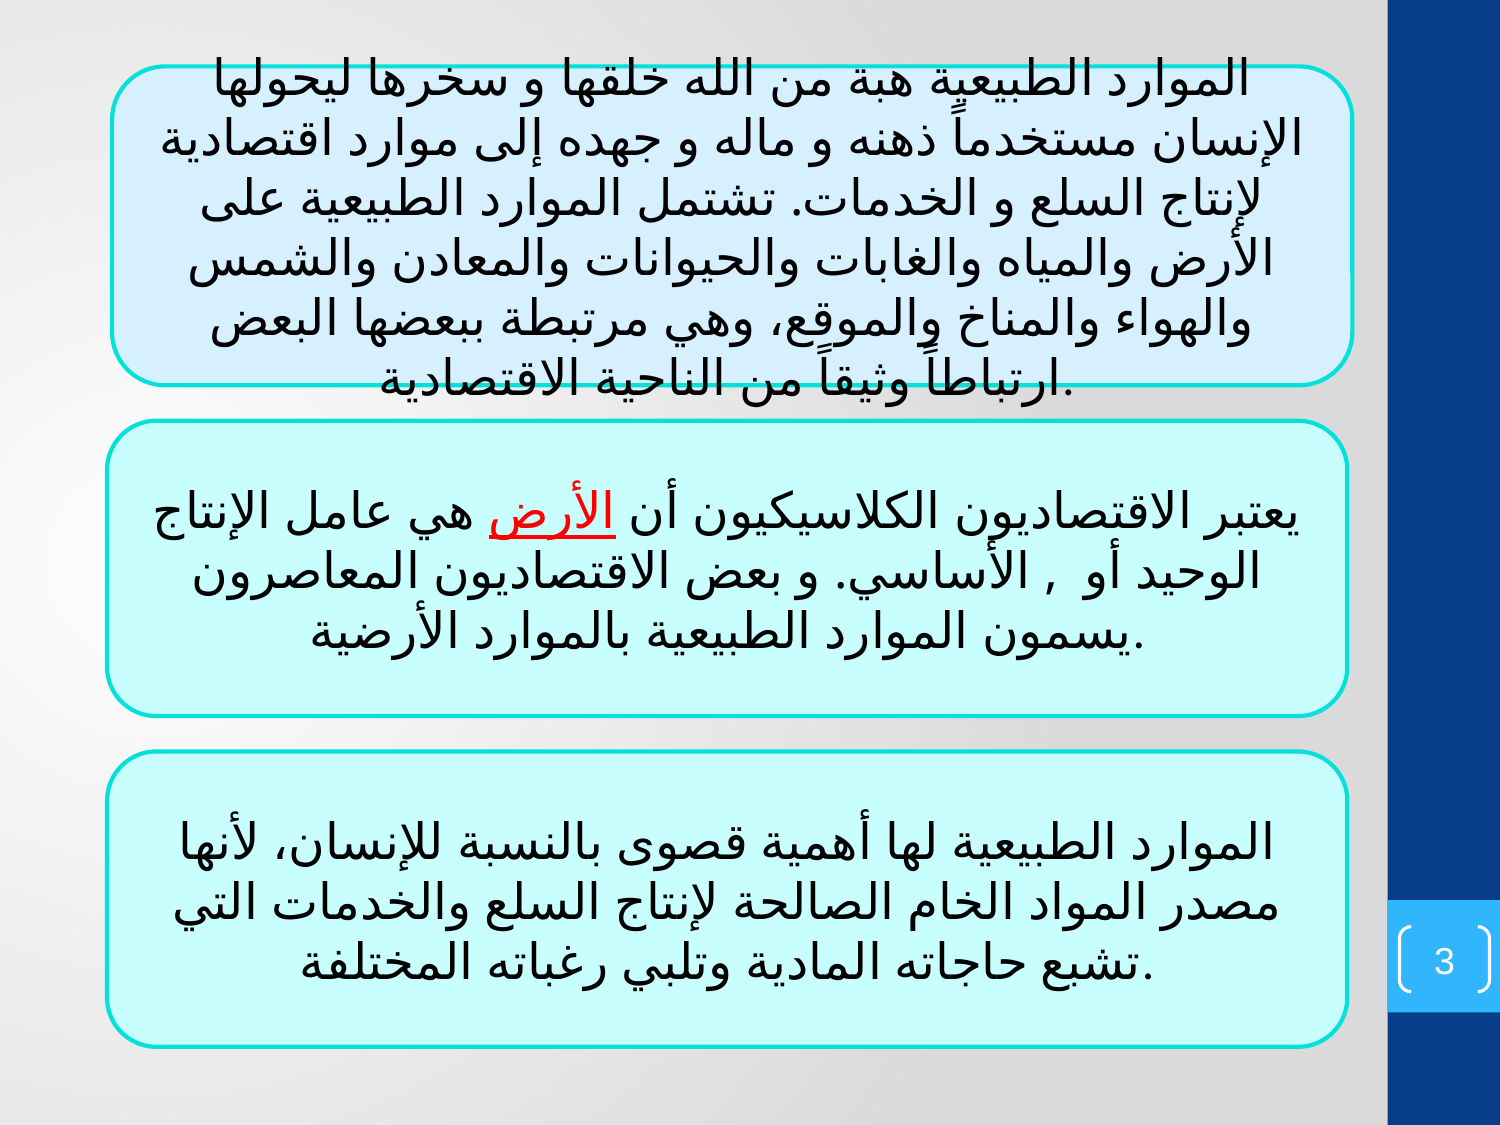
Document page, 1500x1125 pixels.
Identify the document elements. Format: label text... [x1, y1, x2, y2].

list [75, 262, 1325, 1050]
text_box الموارد الطبيعية هبة من الله خلقها و سخرها ليحولها الإنسان مستخدماً ذهنه و ماله و جهده إلى موارد اقتصادية لإنتاج السلع و الخدمات. تشتمل الموارد الطبيعية على الأرض والمياه والغابات والحيوانات والمعادن والشمس والهواء والمناخ والموقع، وهي مرتبطة ببعضها البعض ارتباطاً وثيقاً من الناحية الاقتصادية. [109, 64, 1355, 388]
text_box الموارد الطبيعية لها أهمية قصوى بالنسبة للإنسان، لأنها مصدر المواد الخام الصالحة لإنتاج السلع والخدمات التي تشبع حاجاته المادية وتلبي رغباته المختلفة. [104, 749, 1350, 1049]
text_box يعتبر الاقتصاديون الكلاسيكيون أن الأرض هي عامل الإنتاج الوحيد أو , الأساسي. و بعض الاقتصاديون المعاصرون يسمون الموارد الطبيعية بالموارد الأرضية. [104, 418, 1350, 719]
slide_number 3 [1397, 925, 1492, 994]
